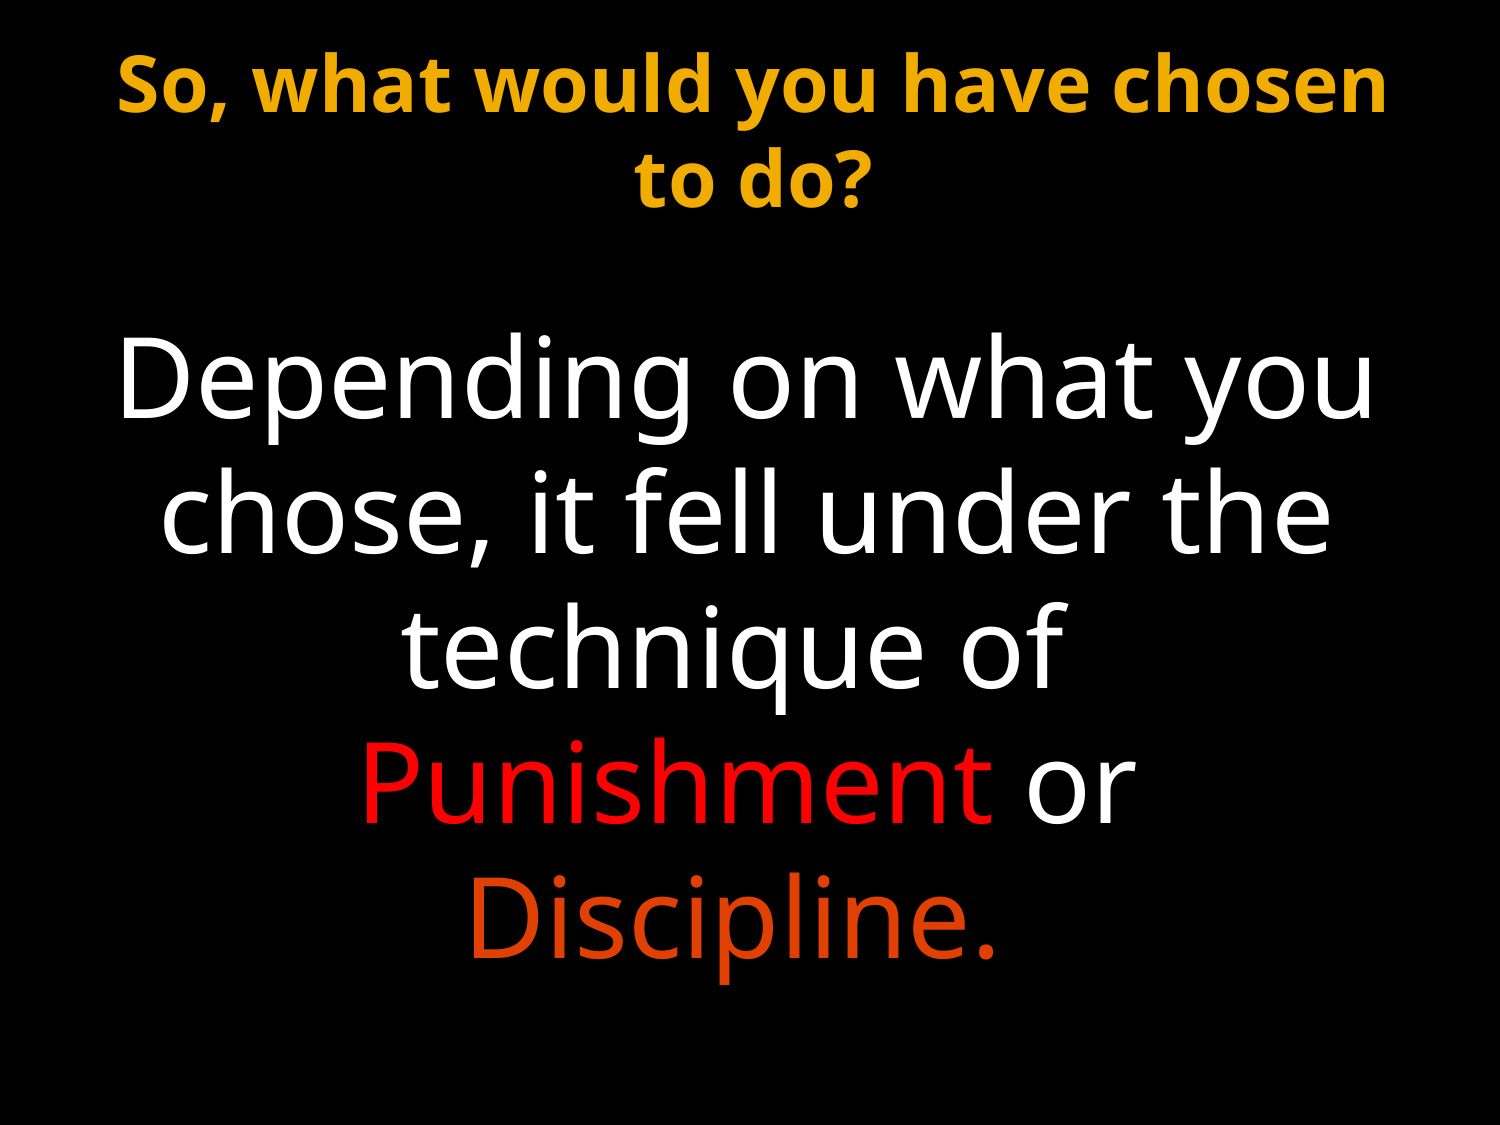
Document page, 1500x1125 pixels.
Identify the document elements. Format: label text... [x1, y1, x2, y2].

list Depending on what you chose, it fell under the technique of Punishment or Discipline. [75, 291, 1425, 1050]
title So, what would you have chosen to do? [75, 25, 1425, 231]
